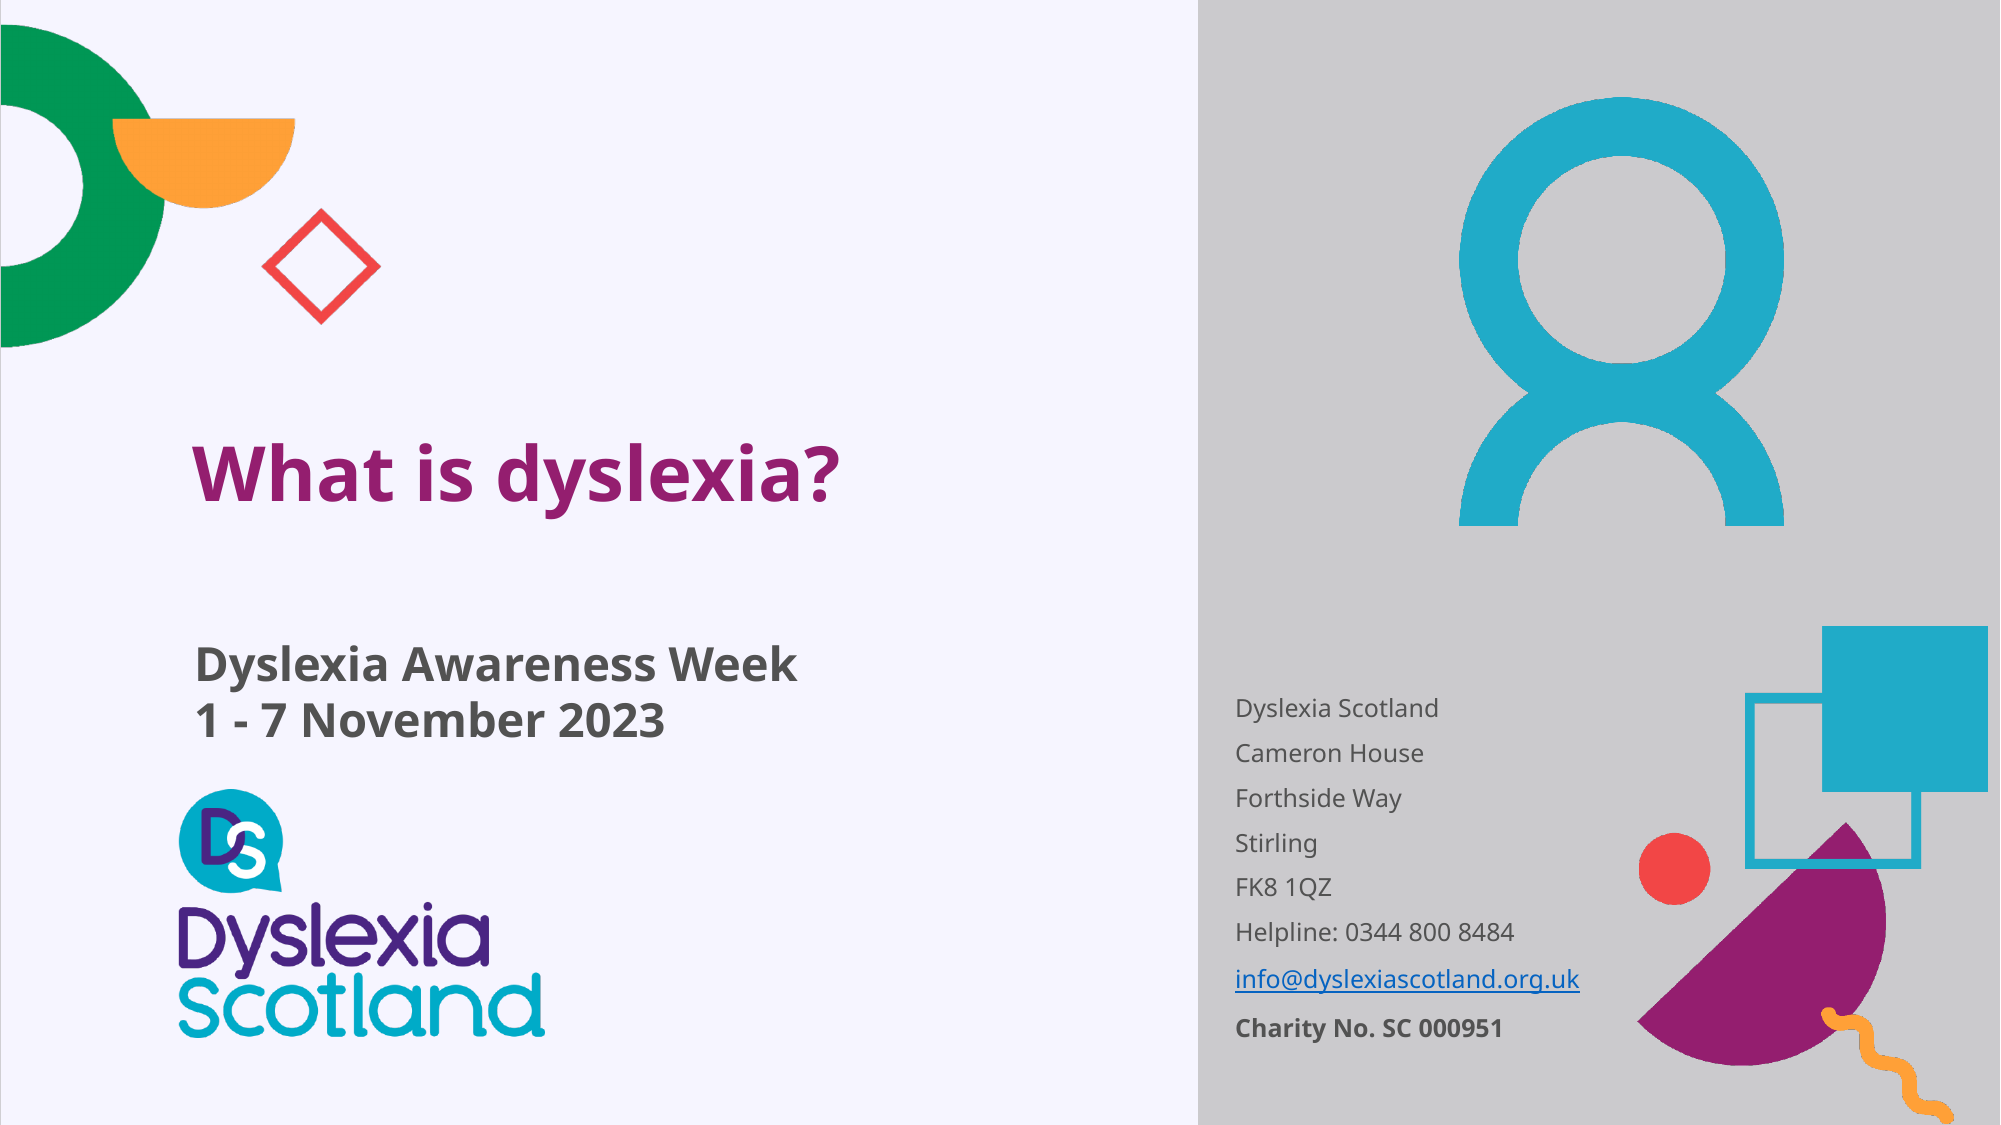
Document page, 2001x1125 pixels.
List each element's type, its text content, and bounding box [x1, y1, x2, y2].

text_box [0, 0, 1199, 371]
text_box What is dyslexia? [177, 371, 1271, 576]
picture [1637, 626, 1988, 1124]
text_box Dyslexia Awareness Week 1 - 7 November 2023 [179, 626, 1018, 755]
picture [177, 789, 545, 1038]
text_box Dyslexia Scotland Cameron House Forthside Way Stirling FK8 1QZ Helpline: 0344 800 8484 info@dyslexiascotland.org.uk Charity No. SC 000951 [1220, 670, 1637, 1051]
picture [1, 7, 420, 428]
text_box [0, 411, 1199, 1125]
picture [1459, 97, 1784, 526]
